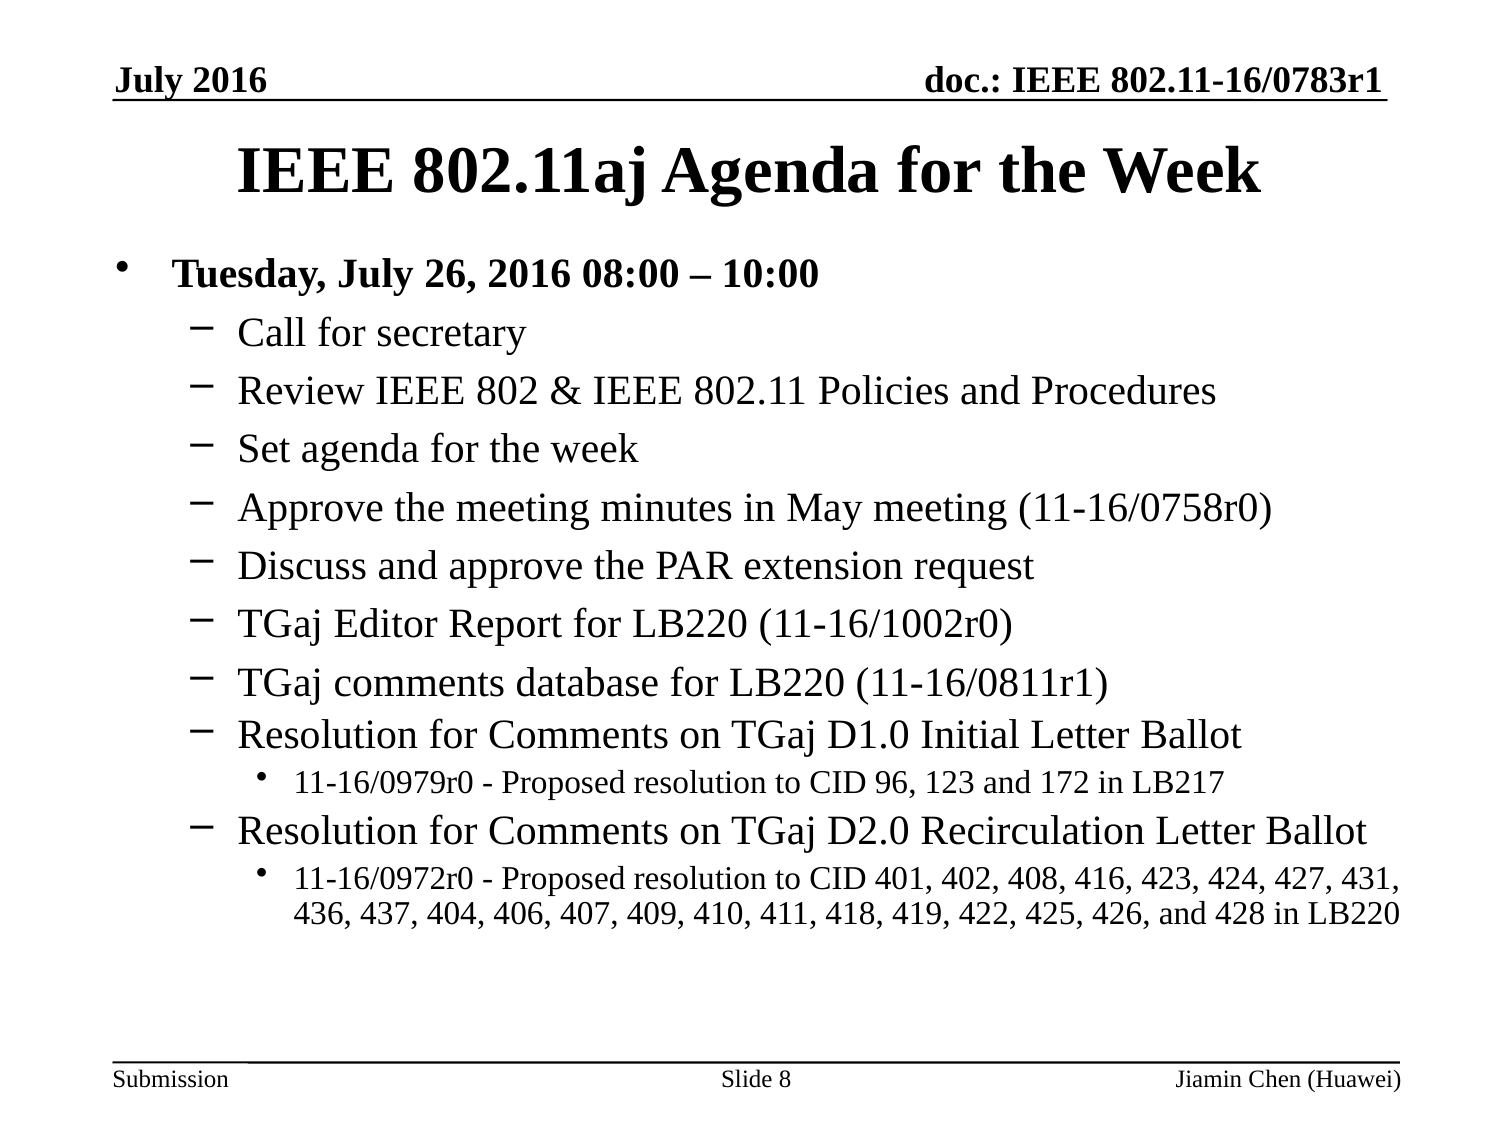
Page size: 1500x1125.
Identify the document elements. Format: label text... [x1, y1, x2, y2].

list Tuesday, July 26, 2016 08:00 – 10:00 Call for secretary Review IEEE 802 & IEEE 802.11 Policies and Procedures Set agenda for the week Approve the meeting minutes in May meeting (11-16/0758r0) Discuss and approve the PAR extension request TGaj Editor Report for LB220 (11-16/1002r0) TGaj comments database for LB220 (11-16/0811r1) Resolution for Comments on TGaj D1.0 Initial Letter Ballot 11-16/0979r0 - Proposed resolution to CID 96, 123 and 172 in LB217 Resolution for Comments on TGaj D2.0 Recirculation Letter Ballot 11-16/0972r0 - Proposed resolution to CID 401, 402, 408, 416, 423, 424, 427, 431, 436, 437, 404, 406, 407, 409, 410, 411, 418, 419, 422, 425, 426, and 428 in LB220 [100, 243, 1459, 1055]
title IEEE 802.11aj Agenda for the Week [112, 112, 1388, 220]
footer Jiamin Chen (Huawei) [773, 1061, 1402, 1093]
slide_number Slide 8 [712, 1061, 773, 1093]
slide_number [114, 54, 274, 101]
